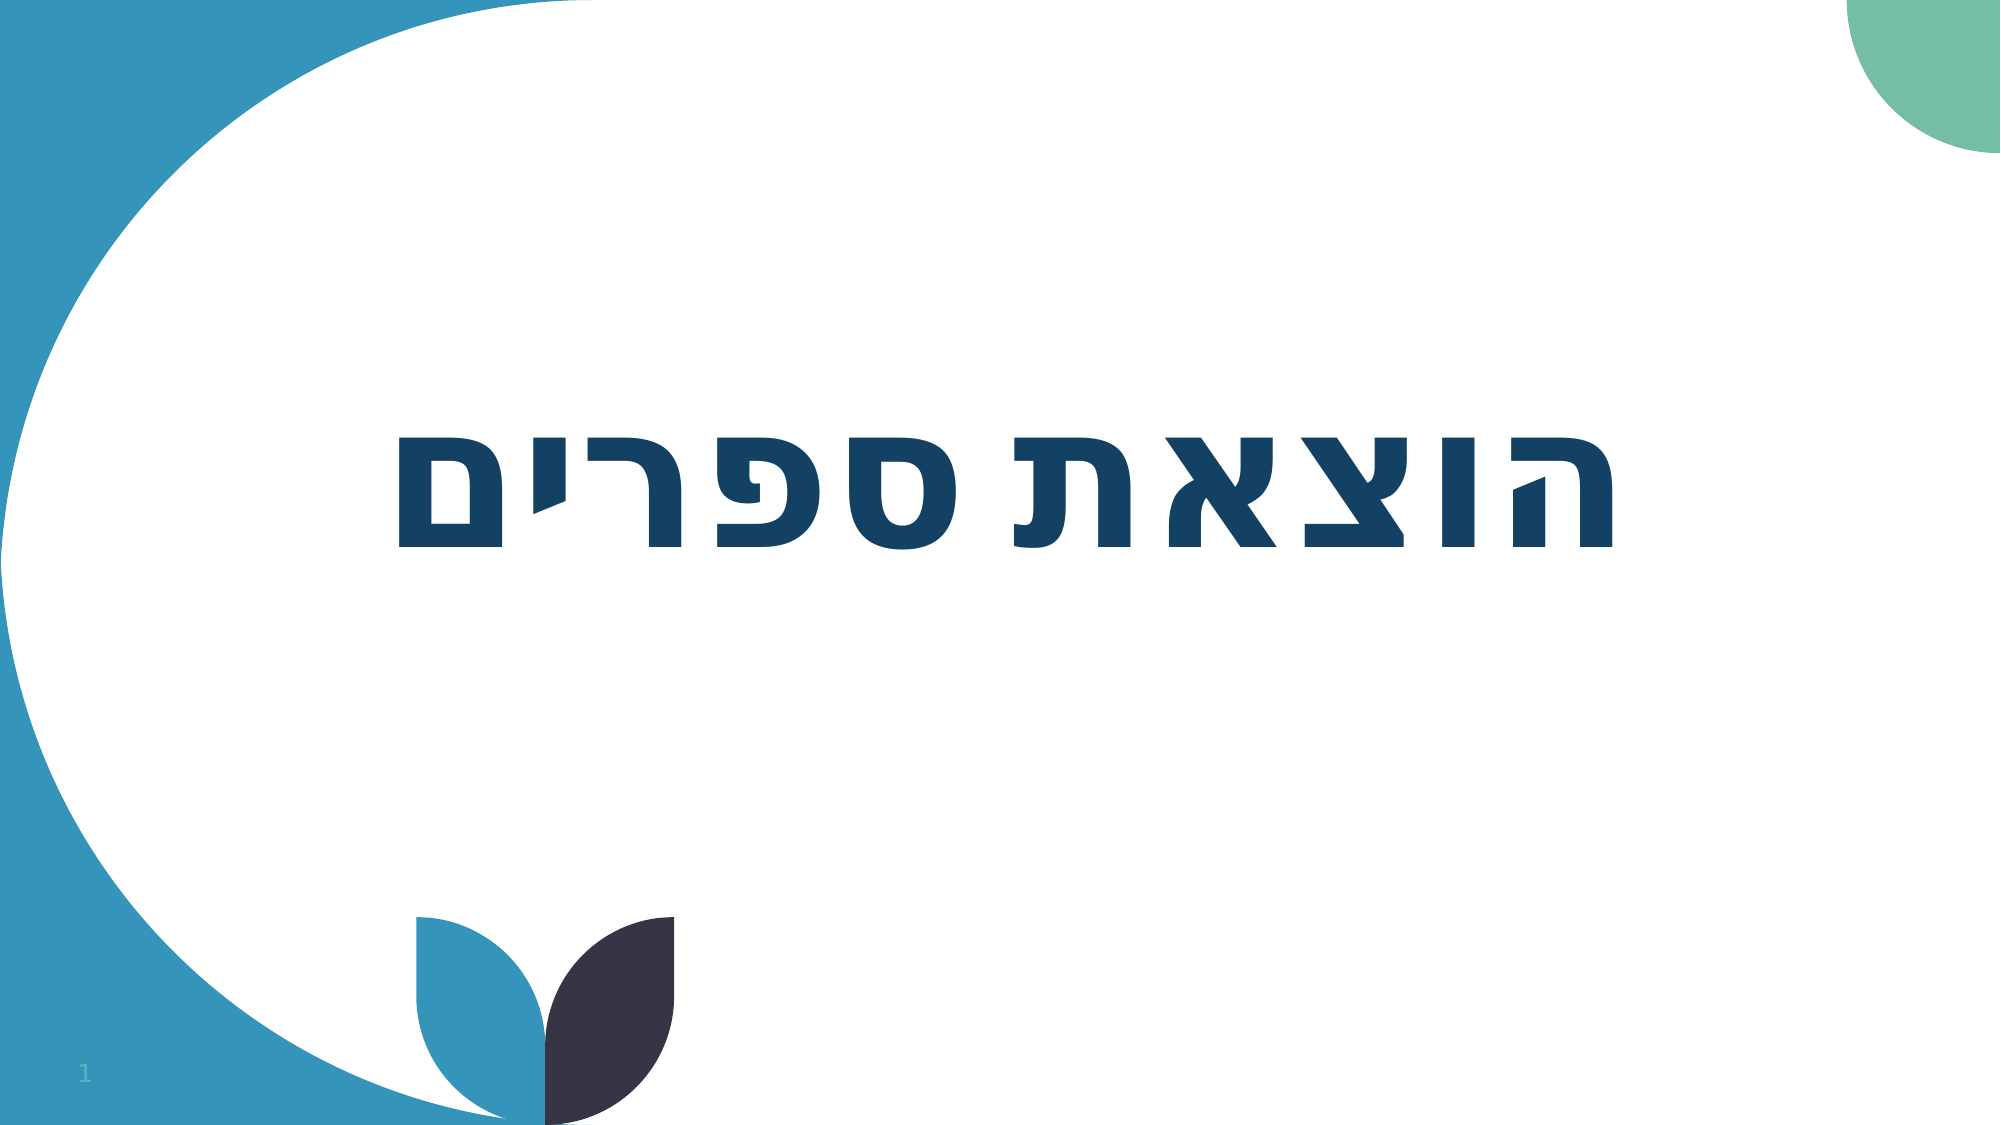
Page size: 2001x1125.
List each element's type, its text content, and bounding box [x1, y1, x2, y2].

text_box הוצאת ספרים [353, 339, 1647, 595]
slide_number 1 [62, 1042, 335, 1103]
